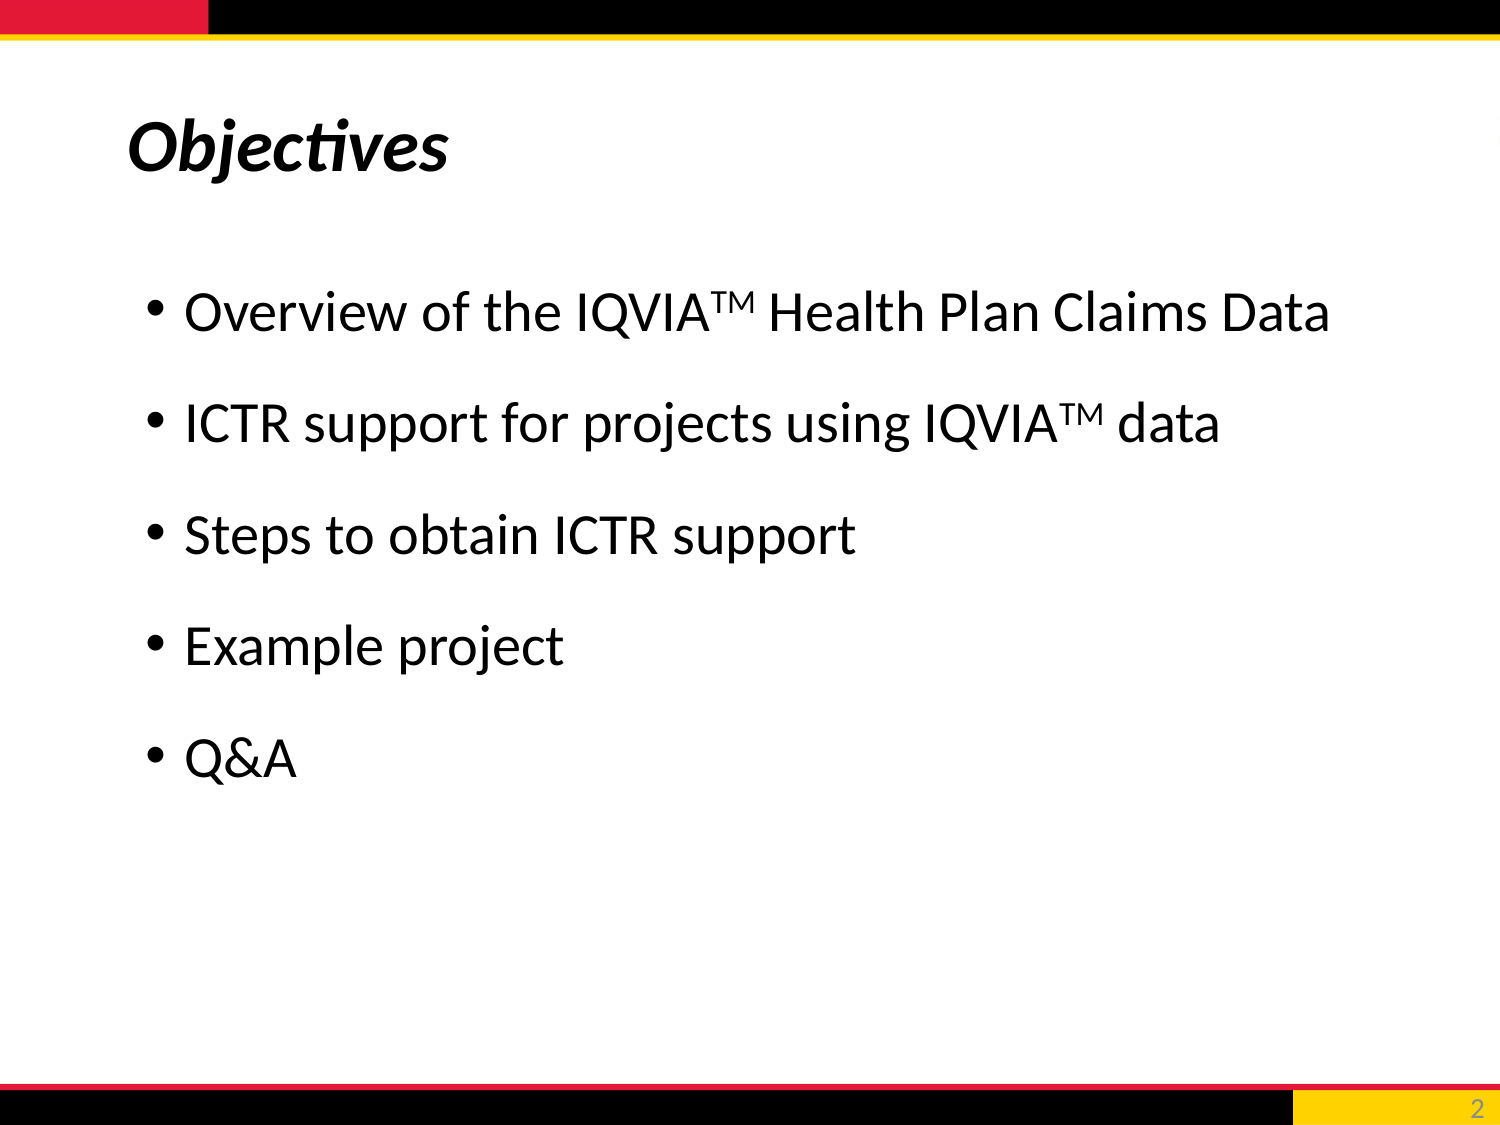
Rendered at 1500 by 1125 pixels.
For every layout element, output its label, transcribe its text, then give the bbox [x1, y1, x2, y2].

text_box Overview of the IQVIATM Health Plan Claims Data ICTR support for projects using IQVIATM data Steps to obtain ICTR support Example project Q&A [112, 265, 1388, 920]
picture [0, 0, 1500, 1125]
title Objectives [112, 88, 1388, 208]
slide_number 2 [1162, 1077, 1500, 1125]
